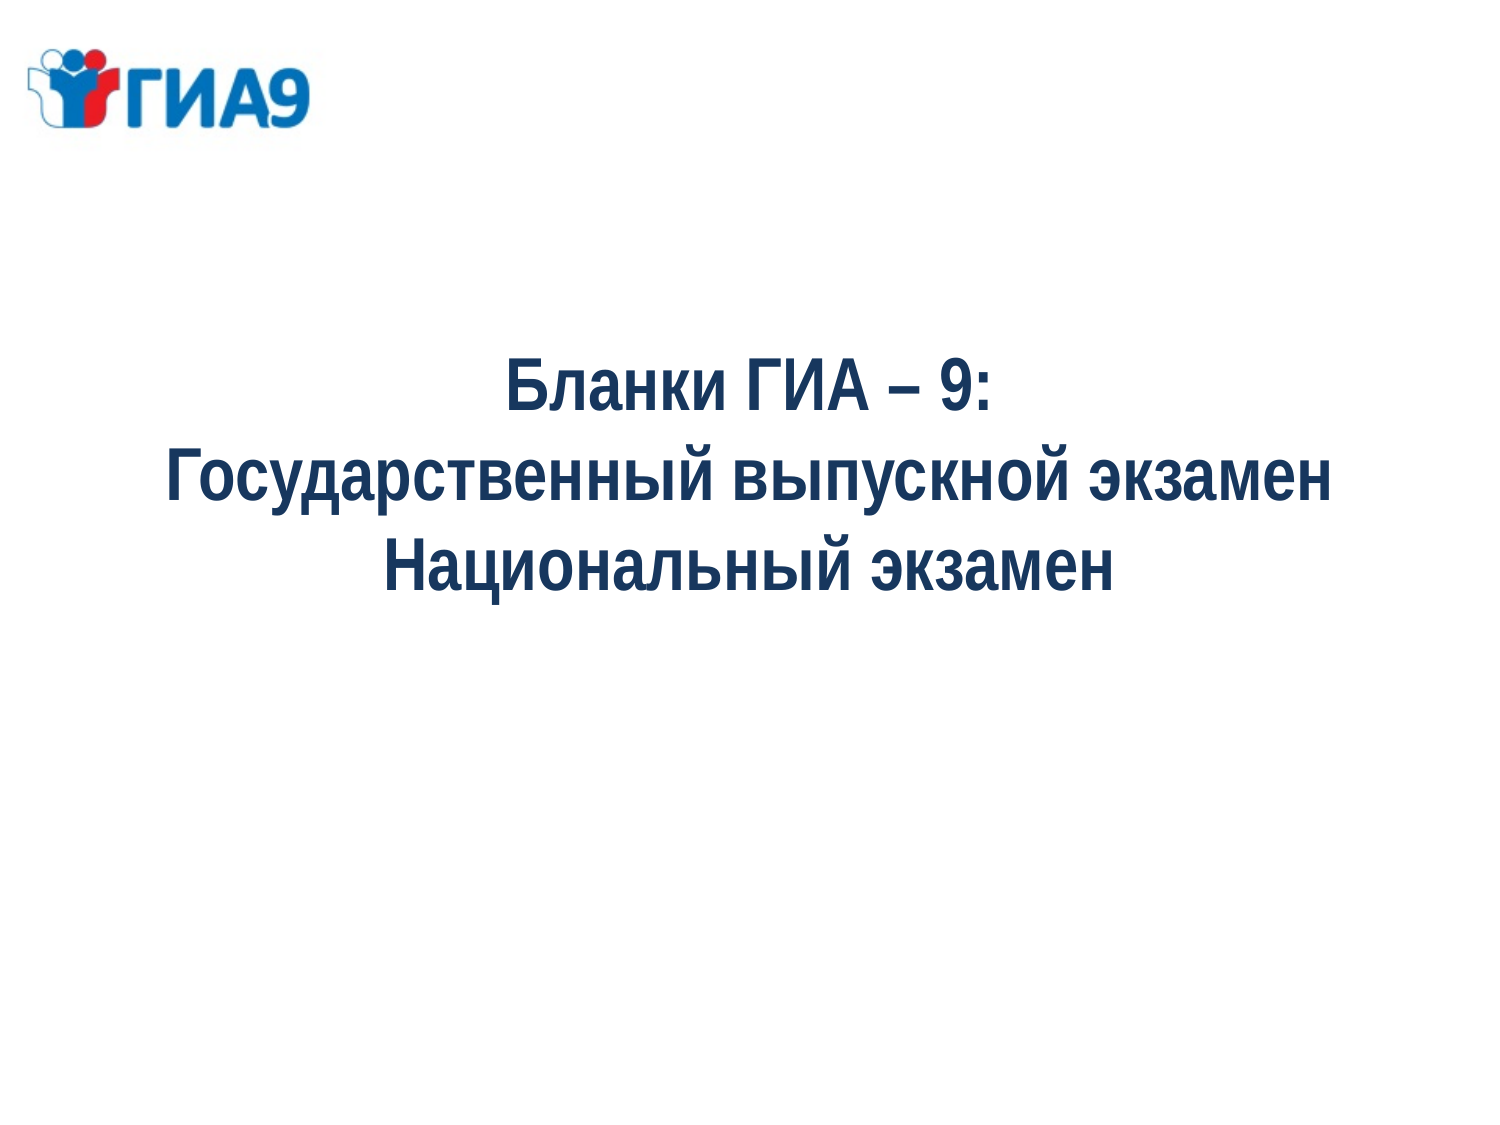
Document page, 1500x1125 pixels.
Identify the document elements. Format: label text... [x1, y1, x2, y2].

picture [0, 0, 380, 204]
title Бланки ГИА – 9: Государственный выпускной экзамен Национальный экзамен [112, 349, 1388, 591]
